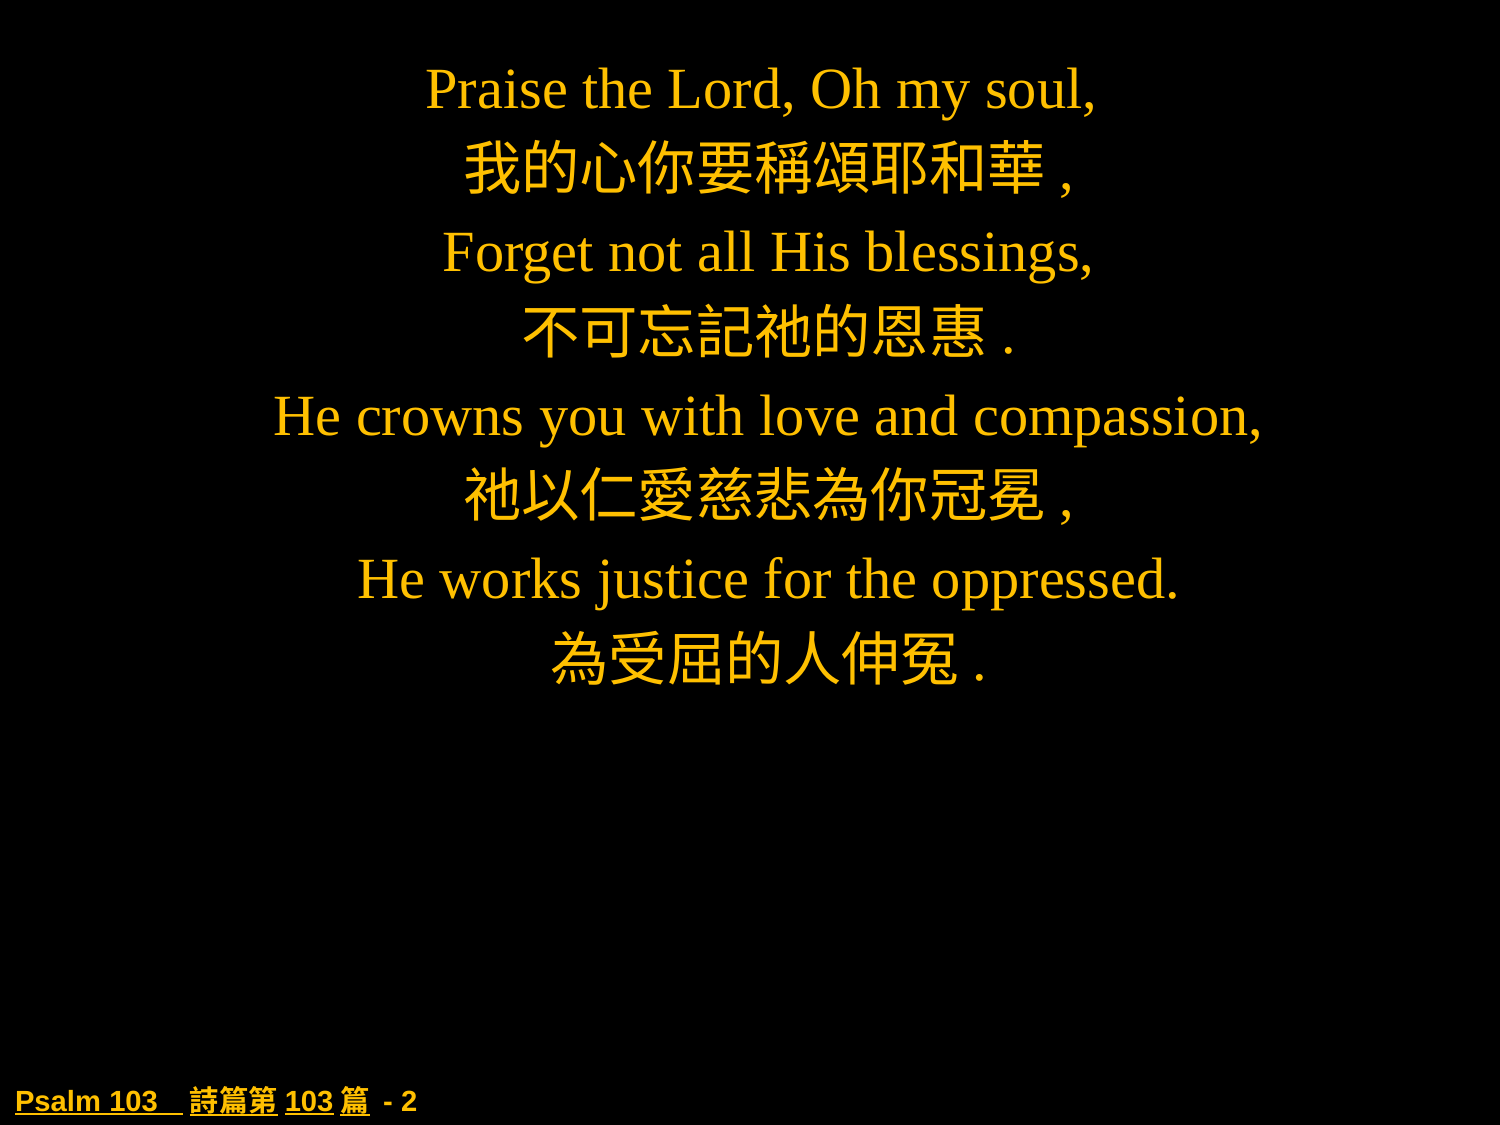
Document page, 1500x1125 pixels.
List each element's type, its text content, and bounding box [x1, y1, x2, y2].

title Psalm 103 詩篇第103篇 - 2 [0, 1074, 900, 1125]
list Praise the Lord, Oh my soul, 我的心你要稱頌耶和華, Forget not all His blessings, 不可忘記祂的恩惠. He crowns you with love and compassion, 祂以仁愛慈悲為你冠冕, He works justice for the oppressed. 為受屈的人伸冤. [50, 50, 1488, 1024]
